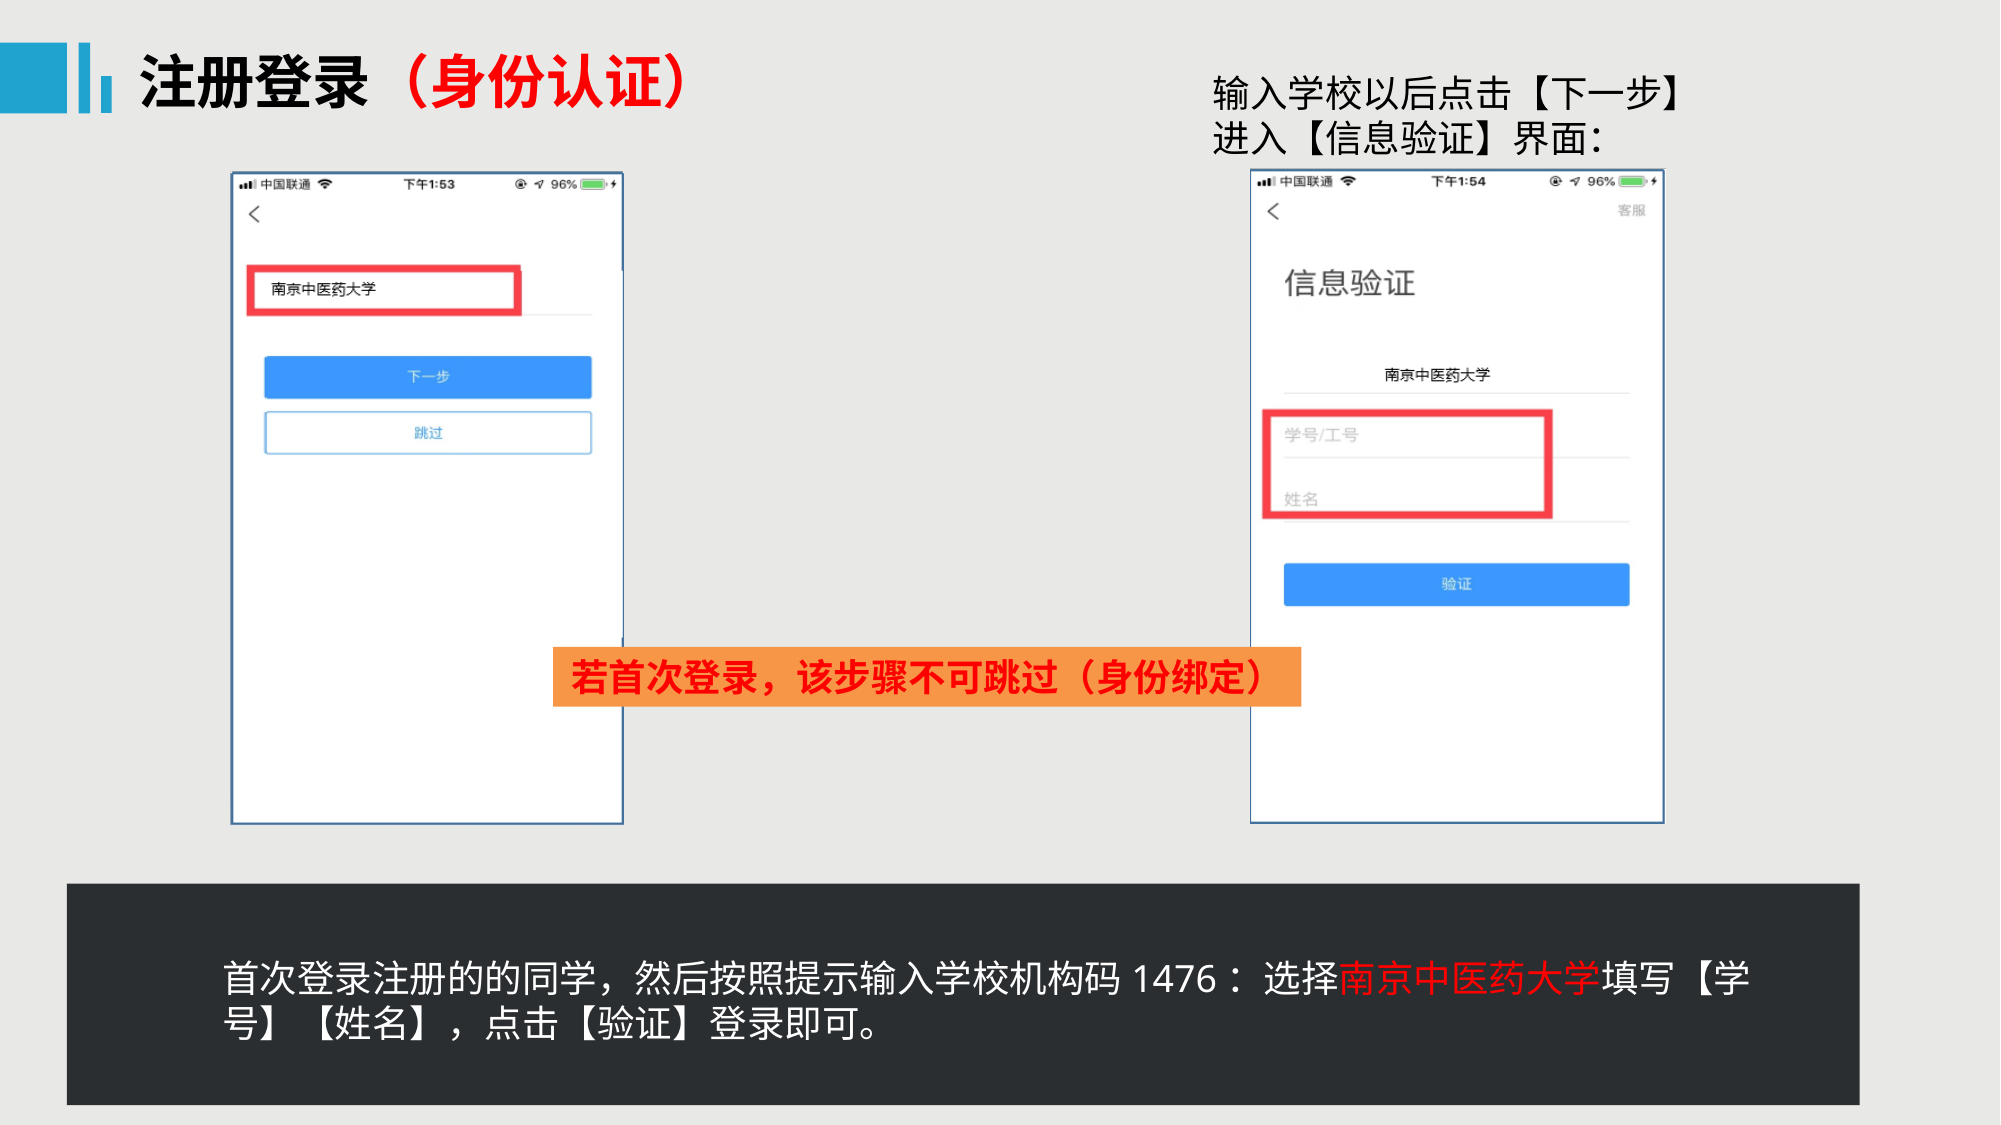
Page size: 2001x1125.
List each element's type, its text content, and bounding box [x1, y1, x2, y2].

picture [230, 170, 625, 826]
text_box [0, 41, 69, 116]
picture [1249, 168, 1666, 824]
text_box 输入学校以后点击【下一步】进入【信息验证】界面： [1197, 62, 1719, 168]
text_box [77, 41, 92, 116]
text_box [99, 74, 114, 115]
text_box 注册登录（身份认证） [123, 38, 761, 124]
text_box [65, 881, 1862, 1107]
text_box 若首次登录，该步骤不可跳过（身份绑定） [629, 646, 1244, 707]
text_box 首次登录注册的的同学，然后按照提示输入学校机构码1476：选择南京中医药大学填写【学号】【姓名】，点击【验证】登录即可。 [207, 947, 1769, 1053]
